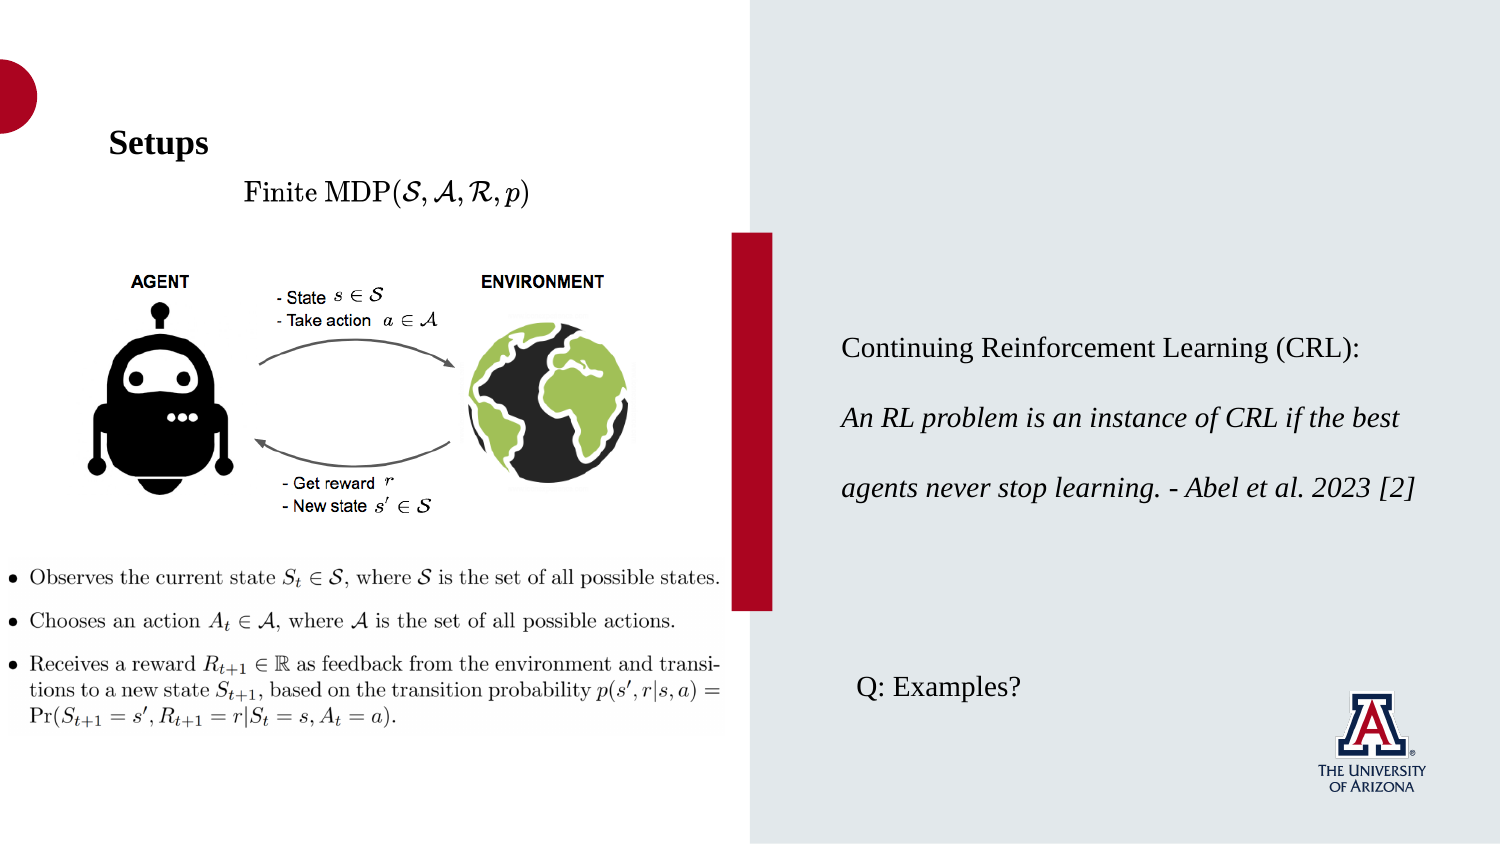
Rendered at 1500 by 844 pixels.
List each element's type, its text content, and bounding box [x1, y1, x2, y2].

picture [66, 258, 646, 532]
picture [241, 172, 533, 215]
text_box Setups [93, 61, 452, 147]
text_box Q: Examples? [841, 652, 1289, 743]
picture [1318, 691, 1426, 792]
picture [8, 556, 726, 737]
text_box Continuing Reinforcement Learning (CRL): An RL problem is an instance of CRL if the best agents never stop learning. - Abel et al. 2023 [2] [826, 278, 1435, 566]
